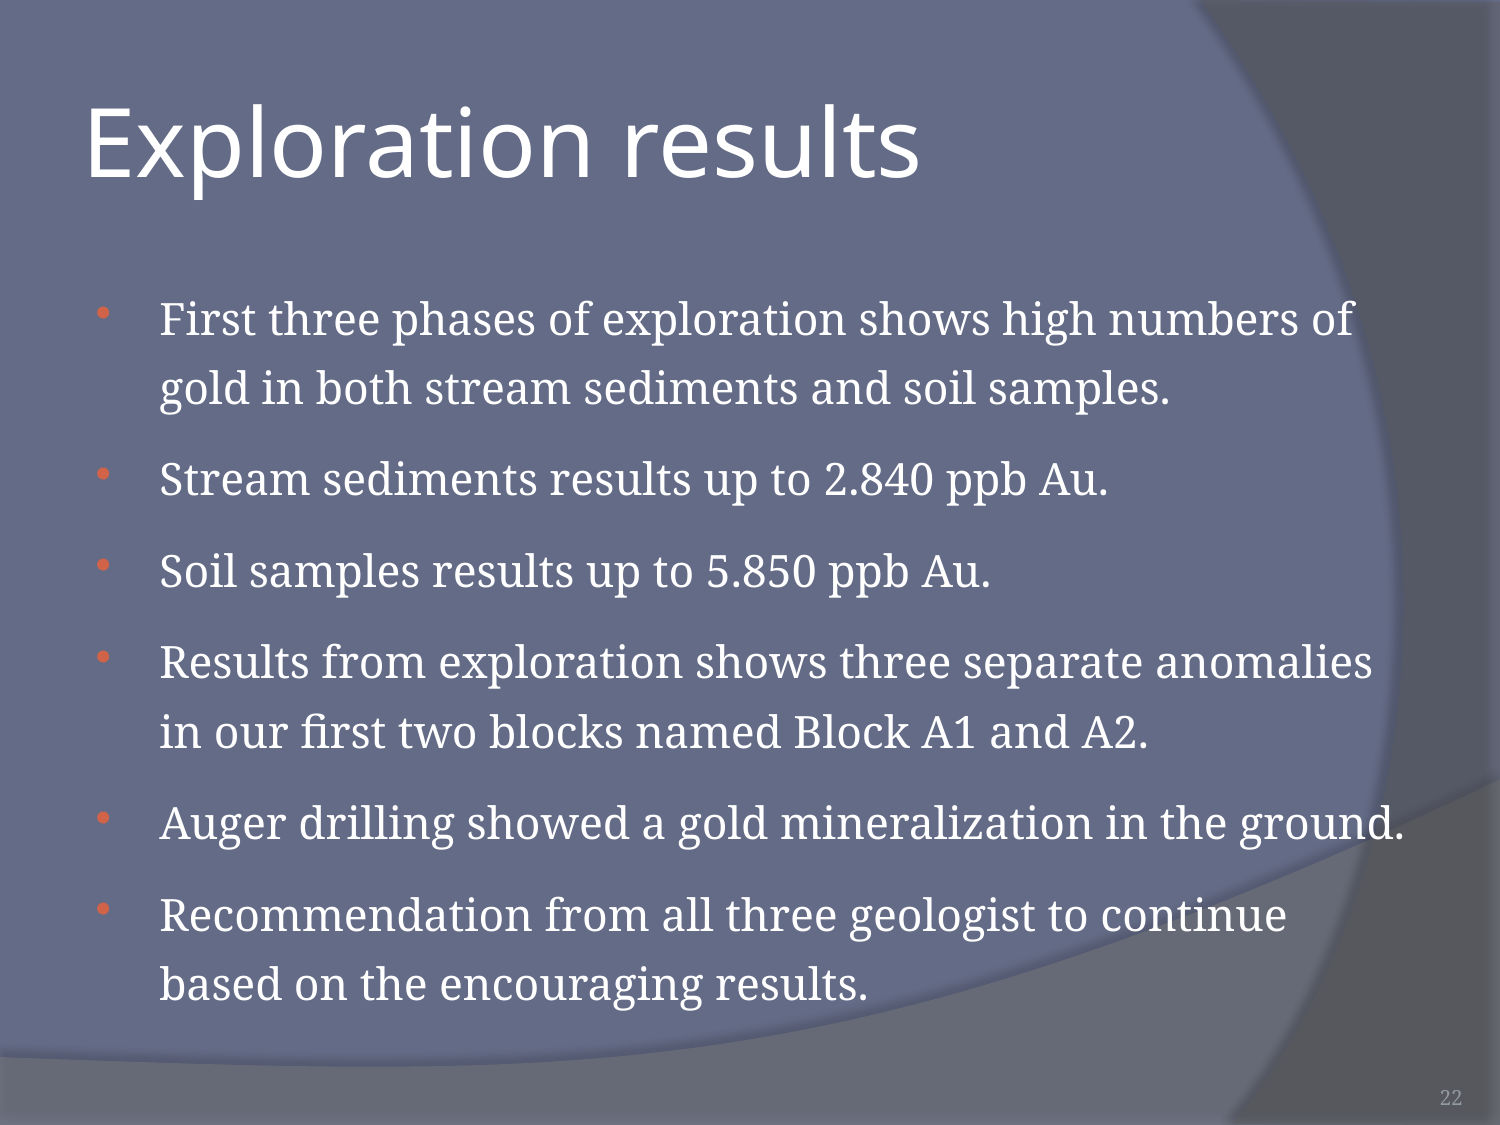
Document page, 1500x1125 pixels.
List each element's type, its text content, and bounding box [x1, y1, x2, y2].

slide_number 22 [1424, 1053, 1463, 1114]
list First three phases of exploration shows high numbers of gold in both stream sediments and soil samples. Stream sediments results up to 2.840 ppb Au. Soil samples results up to 5.850 ppb Au. Results from exploration shows three separate anomalies in our first two blocks named Block A1 and A2. Auger drilling showed a gold mineralization in the ground. Recommendation from all three geologist to continue based on the encouraging results. [76, 267, 1424, 1125]
title Exploration results [75, 45, 1301, 233]
